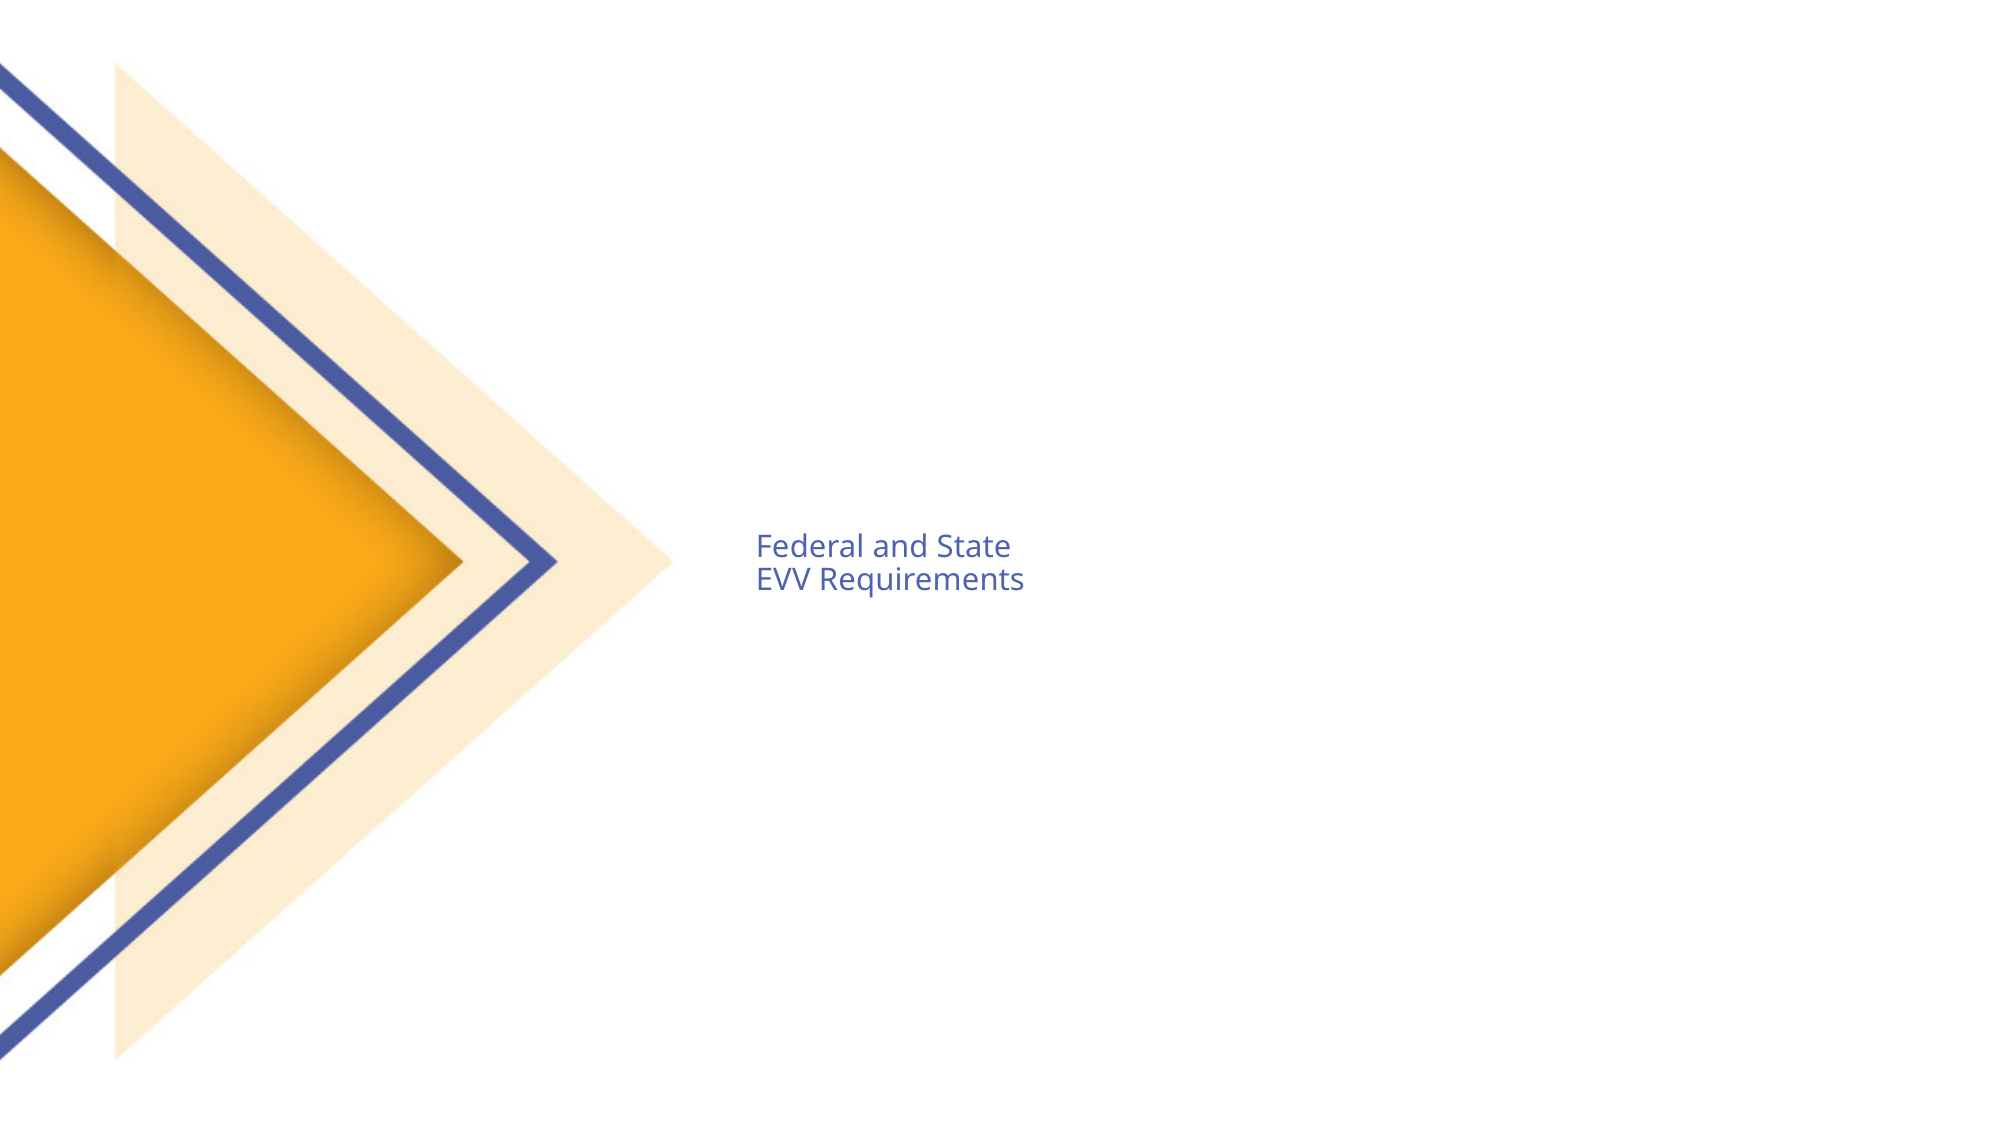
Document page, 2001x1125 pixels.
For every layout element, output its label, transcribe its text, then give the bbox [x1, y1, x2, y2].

title Federal and State EVV Requirements [740, 453, 1970, 672]
picture [0, 0, 2001, 1125]
